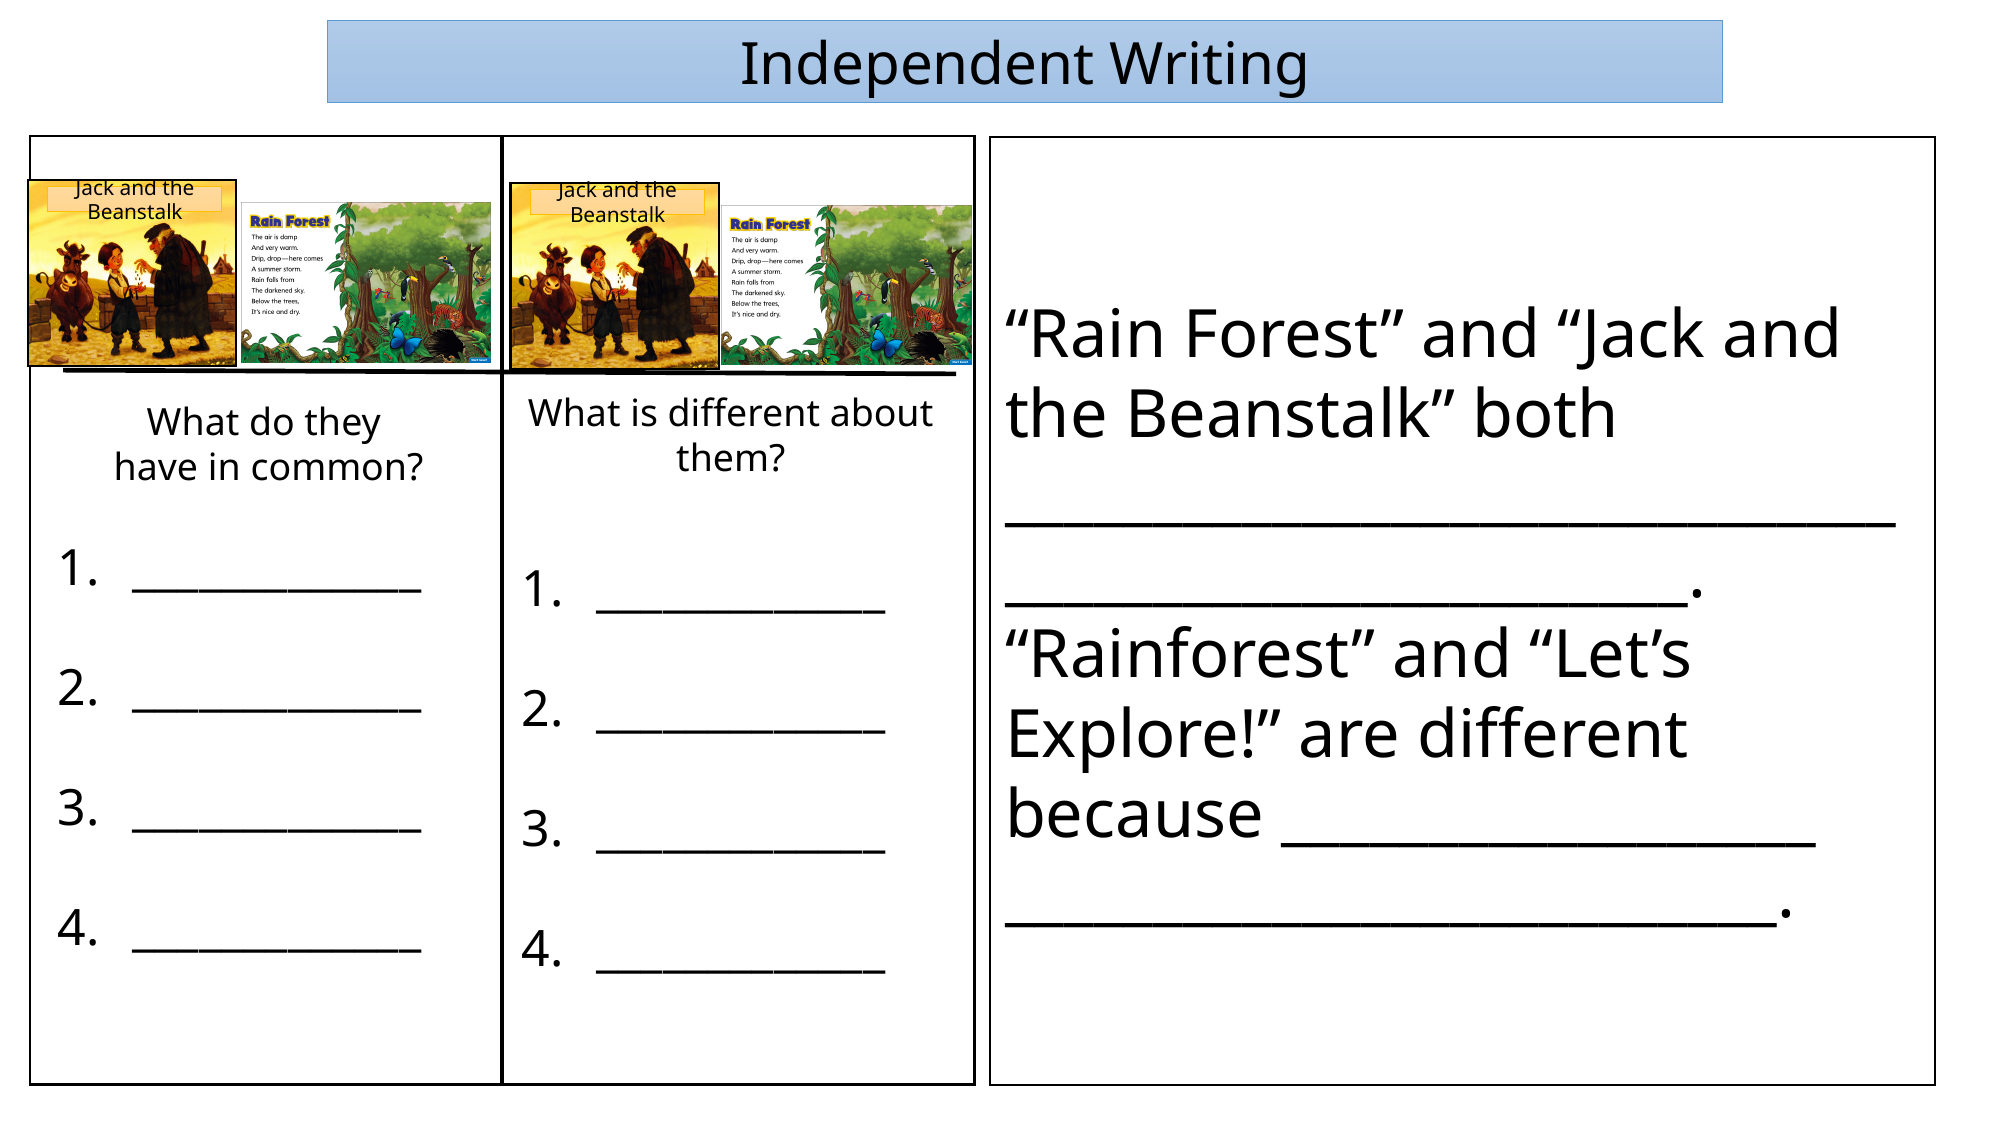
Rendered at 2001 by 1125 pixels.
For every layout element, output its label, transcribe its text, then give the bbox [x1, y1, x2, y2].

text_box _____________ _____________ _____________ _____________ [506, 549, 950, 985]
text_box [29, 135, 976, 1086]
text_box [28, 181, 236, 366]
text_box _____________ _____________ _____________ _____________ [42, 528, 486, 963]
text_box “Rain Forest” and “Jack and the Beanstalk” both _____________________________________________________. “Rainforest” and “Let’s Explore!” are different because __________________ __________________________. [989, 136, 1936, 1086]
picture [721, 205, 972, 365]
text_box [63, 370, 502, 374]
text_box Independent Writing [327, 20, 1723, 103]
picture [241, 202, 491, 363]
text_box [503, 370, 956, 374]
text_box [511, 184, 718, 369]
text_box What is different about them? [512, 382, 950, 487]
text_box What do they have in common? [50, 390, 488, 496]
